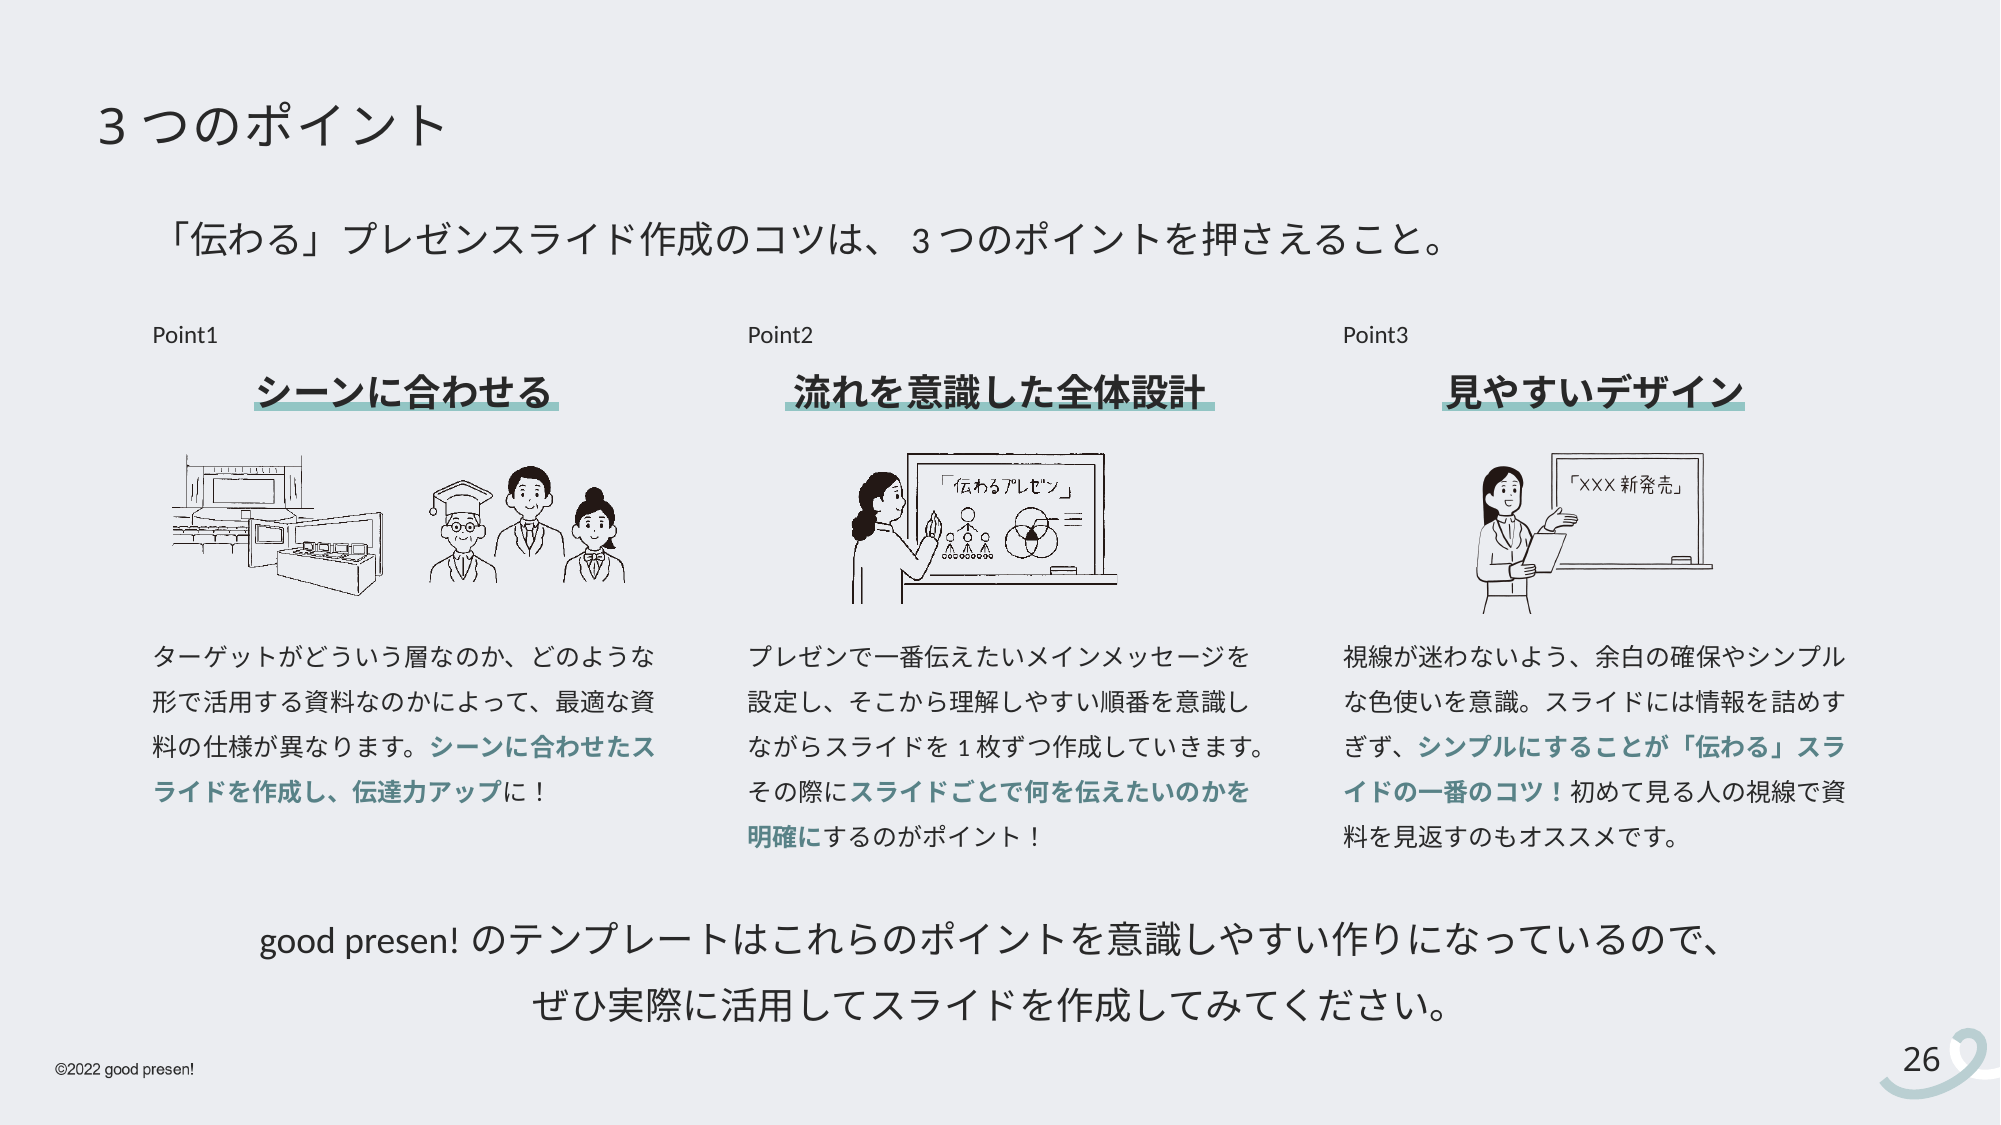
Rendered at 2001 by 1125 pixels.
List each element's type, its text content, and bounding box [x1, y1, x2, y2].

text_box Point1 シーンに合わせる ターゲットがどういう層なのか、どのような形で活用する資料なのかによって、最適な資料の仕様が異なります。シーンに合わせたスライドを作成し、伝達力アップに！ [137, 364, 672, 876]
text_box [429, 466, 625, 583]
text_box Point2 流れを意識した全体設計 プレゼンで一番伝えたいメインメッセージを設定し、そこから理解しやすい順番を意識しながらスライドを1枚ずつ作成していきます。その際にスライドごとで何を伝えたいのかを明確にするのがポイント！ [732, 364, 1267, 921]
list 「伝わる」プレゼンスライド作成のコツは、3つのポイントを押さえること。 [137, 214, 1863, 364]
title 3つのポイント [83, 91, 1377, 167]
text_box good presen!のテンプレートはこれらのポイントを意識しやすい作りになっているので、 ぜひ実際に活用してスライドを作成してみてください。 [137, 908, 1863, 1035]
picture [54, 1060, 200, 1080]
picture [1476, 453, 1726, 614]
picture [851, 453, 1118, 604]
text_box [171, 454, 383, 596]
text_box Point3 見やすいデザイン 視線が迷わないよう、余白の確保やシンプルな色使いを意識。スライドには情報を詰めすぎず、シンプルにすることが「伝わる」スライドの一番のコツ！初めて見る人の視線で資料を見返すのもオススメです。 [1328, 364, 1863, 921]
